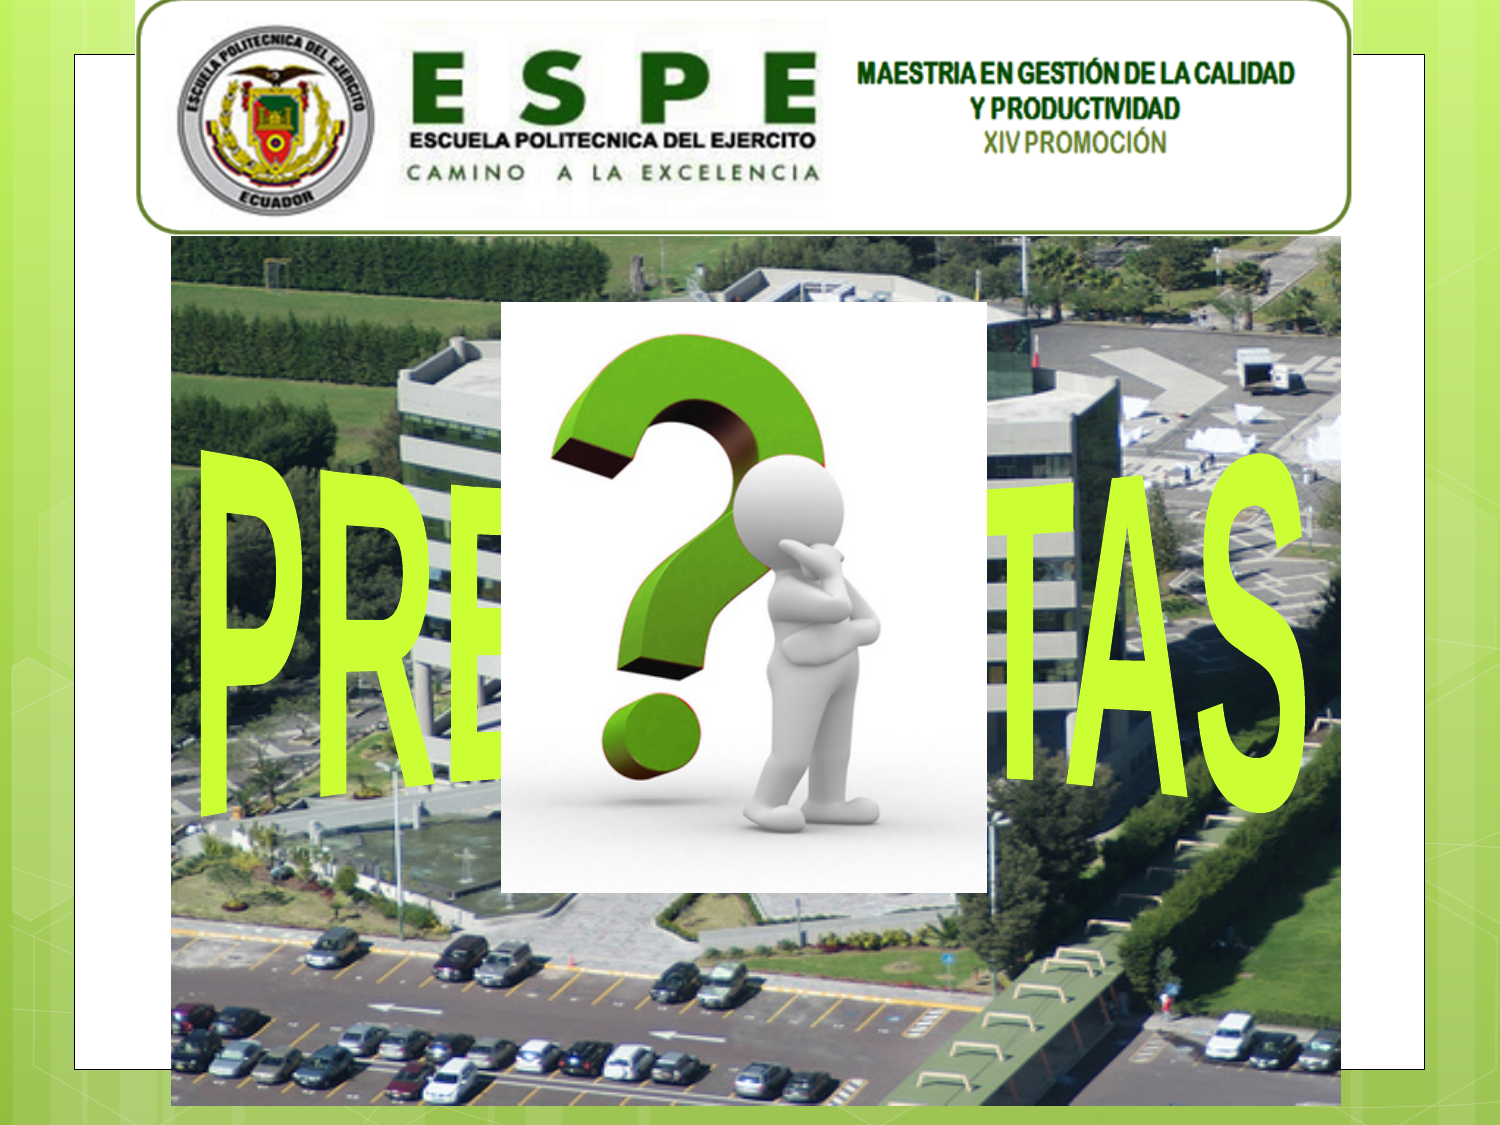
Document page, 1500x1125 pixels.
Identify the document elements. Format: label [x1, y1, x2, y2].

picture [135, 0, 1353, 1107]
